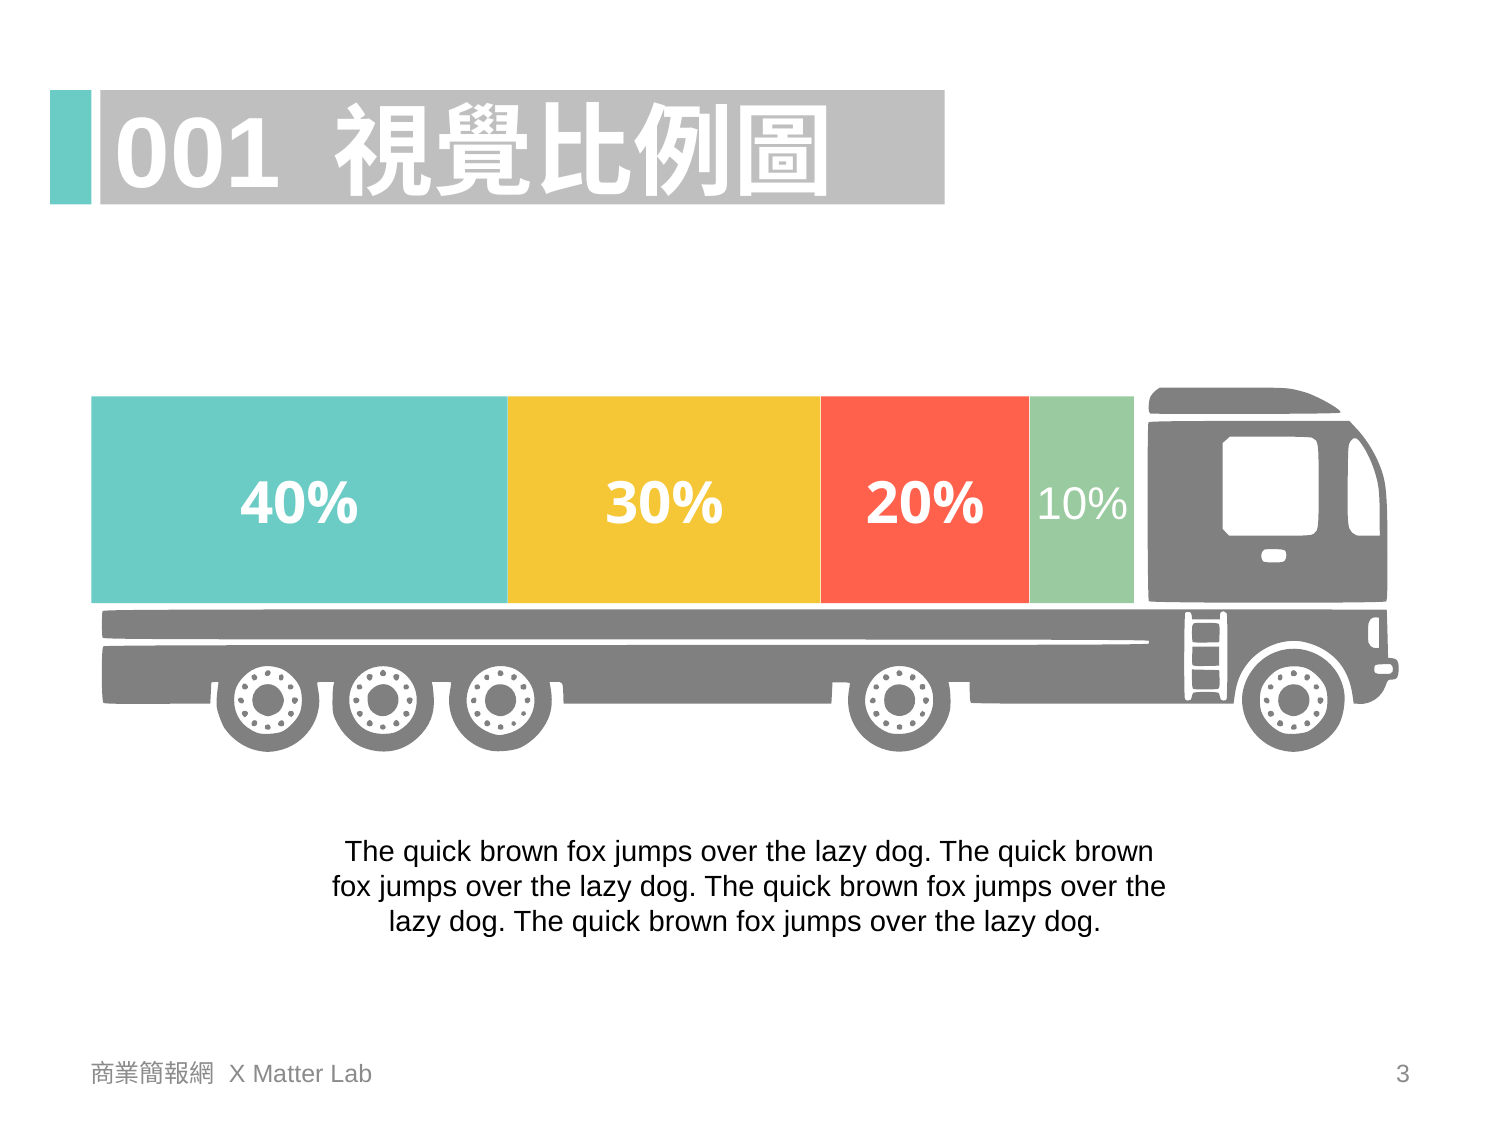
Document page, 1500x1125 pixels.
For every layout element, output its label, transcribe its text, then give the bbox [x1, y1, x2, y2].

footer 商業簡報網 X Matter Lab [75, 1042, 550, 1103]
text_box [1148, 387, 1341, 414]
text_box [1028, 394, 1136, 466]
text_box 40% [89, 394, 508, 605]
text_box 20% [819, 394, 1029, 605]
text_box [1147, 420, 1388, 603]
text_box [1028, 537, 1136, 605]
text_box The quick brown fox jumps over the lazy dog. The quick brown fox jumps over the lazy dog. The quick brown fox jumps over the lazy dog. The quick brown fox jumps over the lazy dog. [306, 825, 1193, 945]
text_box [48, 88, 93, 207]
text_box 001 視覺比例圖 [98, 88, 947, 207]
slide_number 3 [1074, 1042, 1425, 1103]
text_box 10% [1015, 466, 1149, 537]
text_box 30% [506, 394, 821, 605]
text_box [101, 609, 1399, 752]
